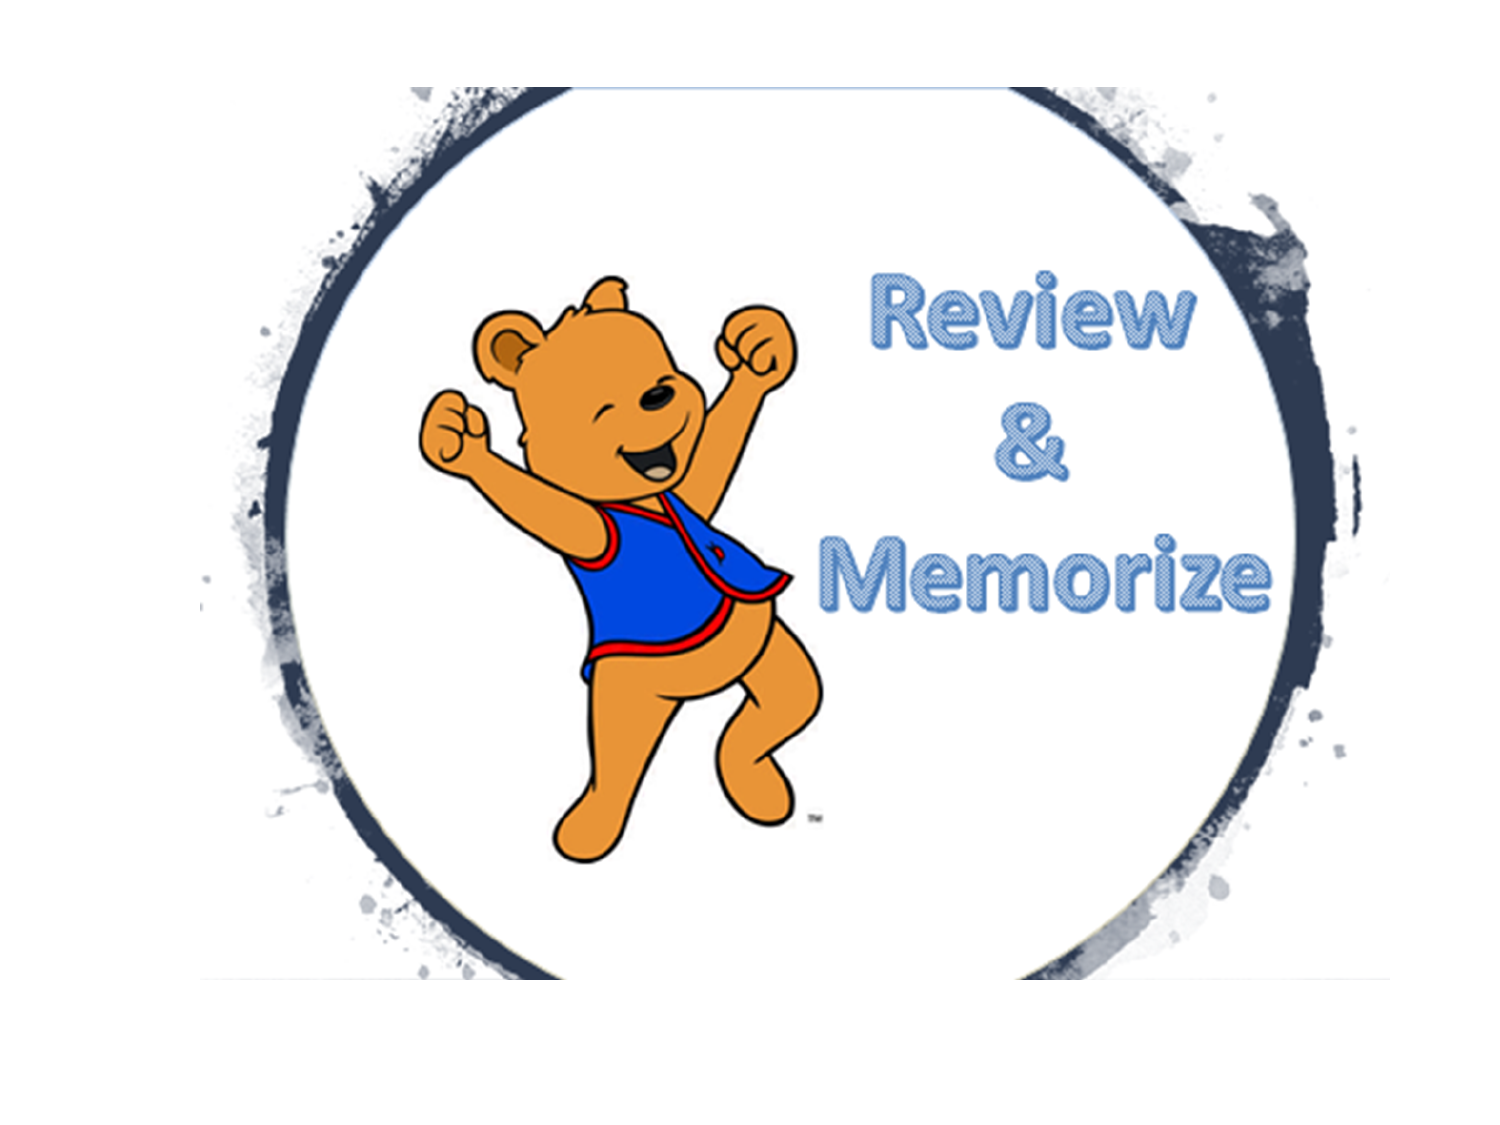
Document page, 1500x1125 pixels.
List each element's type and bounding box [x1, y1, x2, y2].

list [199, 87, 1390, 981]
